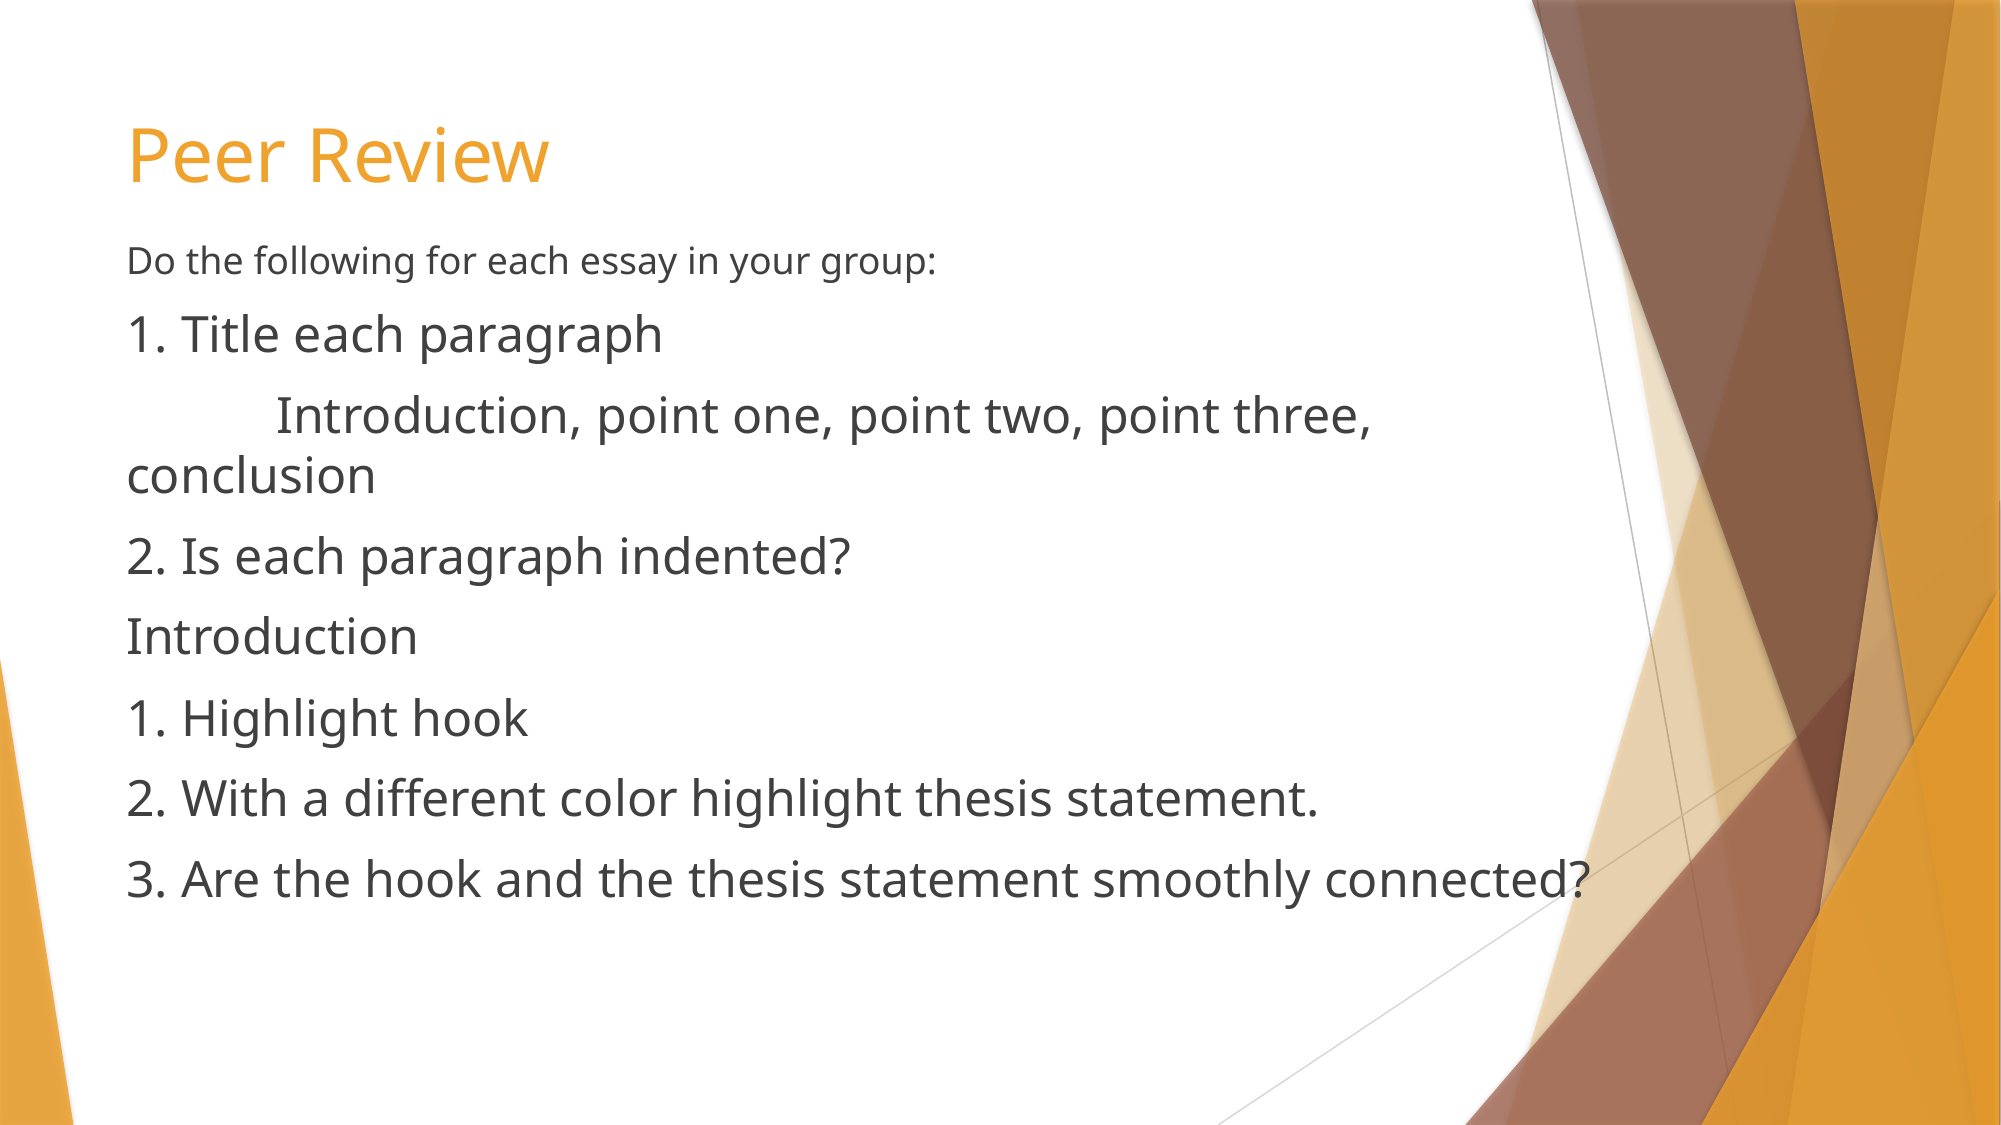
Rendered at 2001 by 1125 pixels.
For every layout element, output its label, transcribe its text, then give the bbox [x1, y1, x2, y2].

list Do the following for each essay in your group: 1. Title each paragraph Introduction, point one, point two, point three, conclusion 2. Is each paragraph indented? Introduction 1. Highlight hook 2. With a different color highlight thesis statement. 3. Are the hook and the thesis statement smoothly connected? [111, 229, 1615, 992]
title Peer Review [111, 99, 1522, 229]
